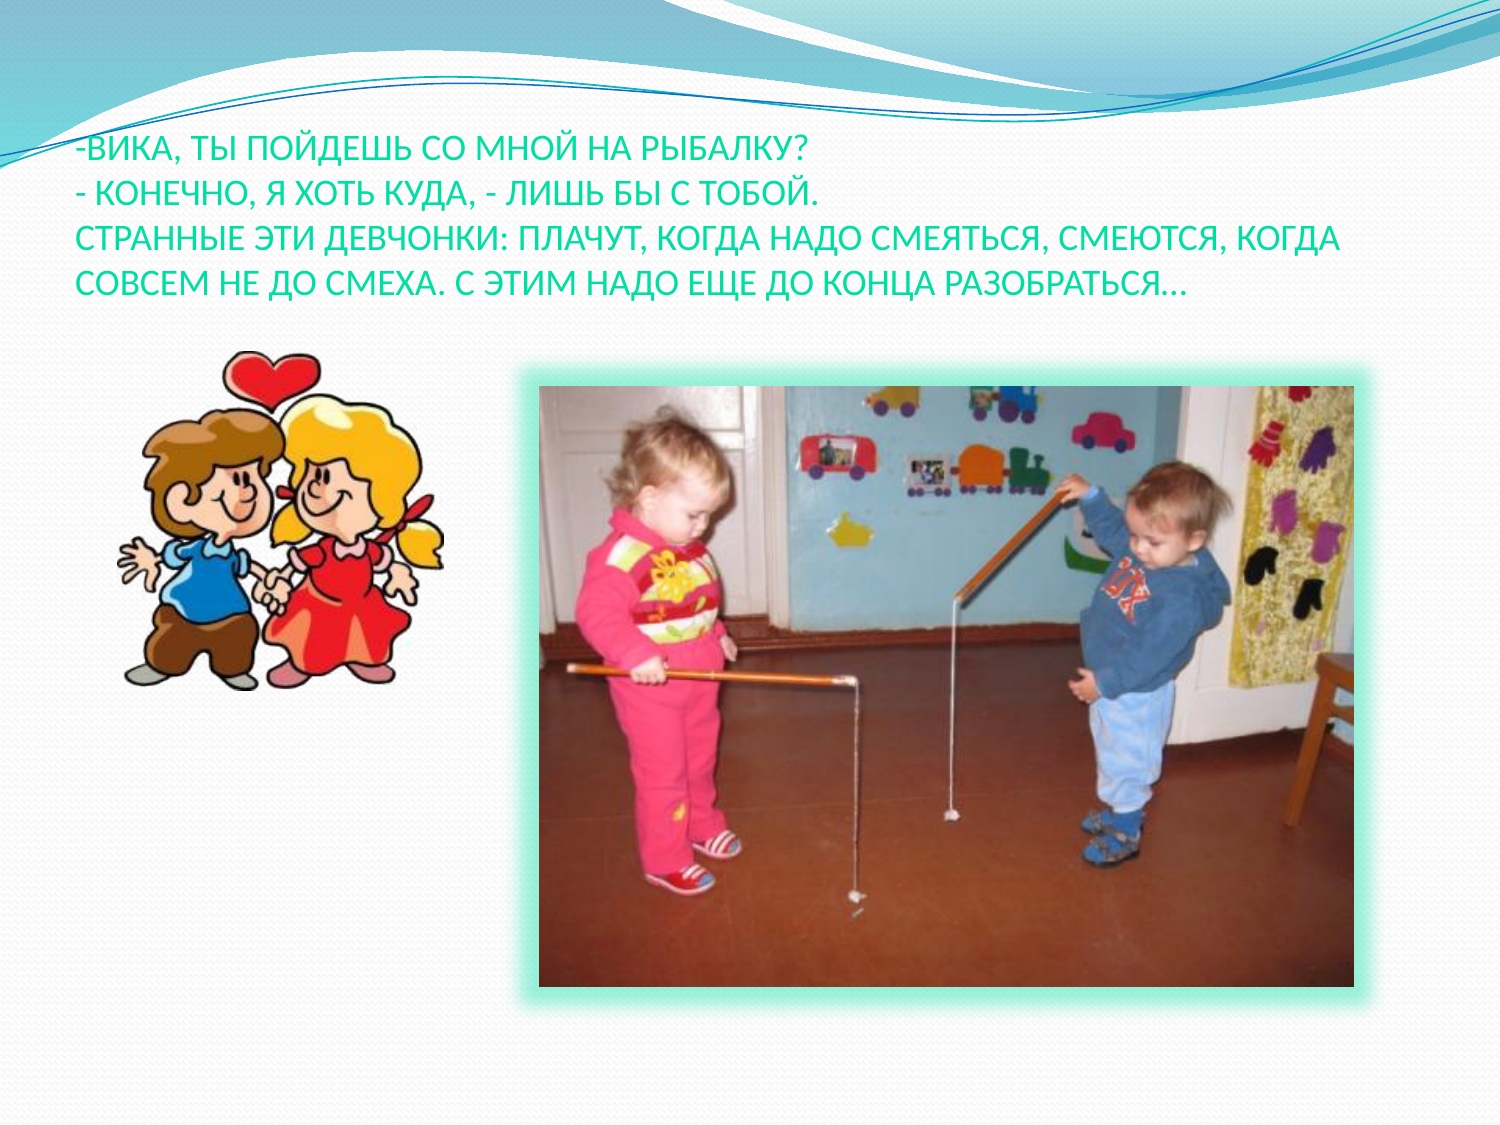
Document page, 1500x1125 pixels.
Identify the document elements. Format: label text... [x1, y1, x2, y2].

title -Вика, ты пойдешь со мной на рыбалку? - Конечно, я хоть куда, - лишь бы с тобой. Странные эти девчонки: плачут, когда надо смеяться, смеются, когда совсем не до смеха. С этим надо еще до конца разобраться… [75, 115, 1425, 303]
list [538, 386, 1354, 987]
picture [116, 351, 444, 691]
